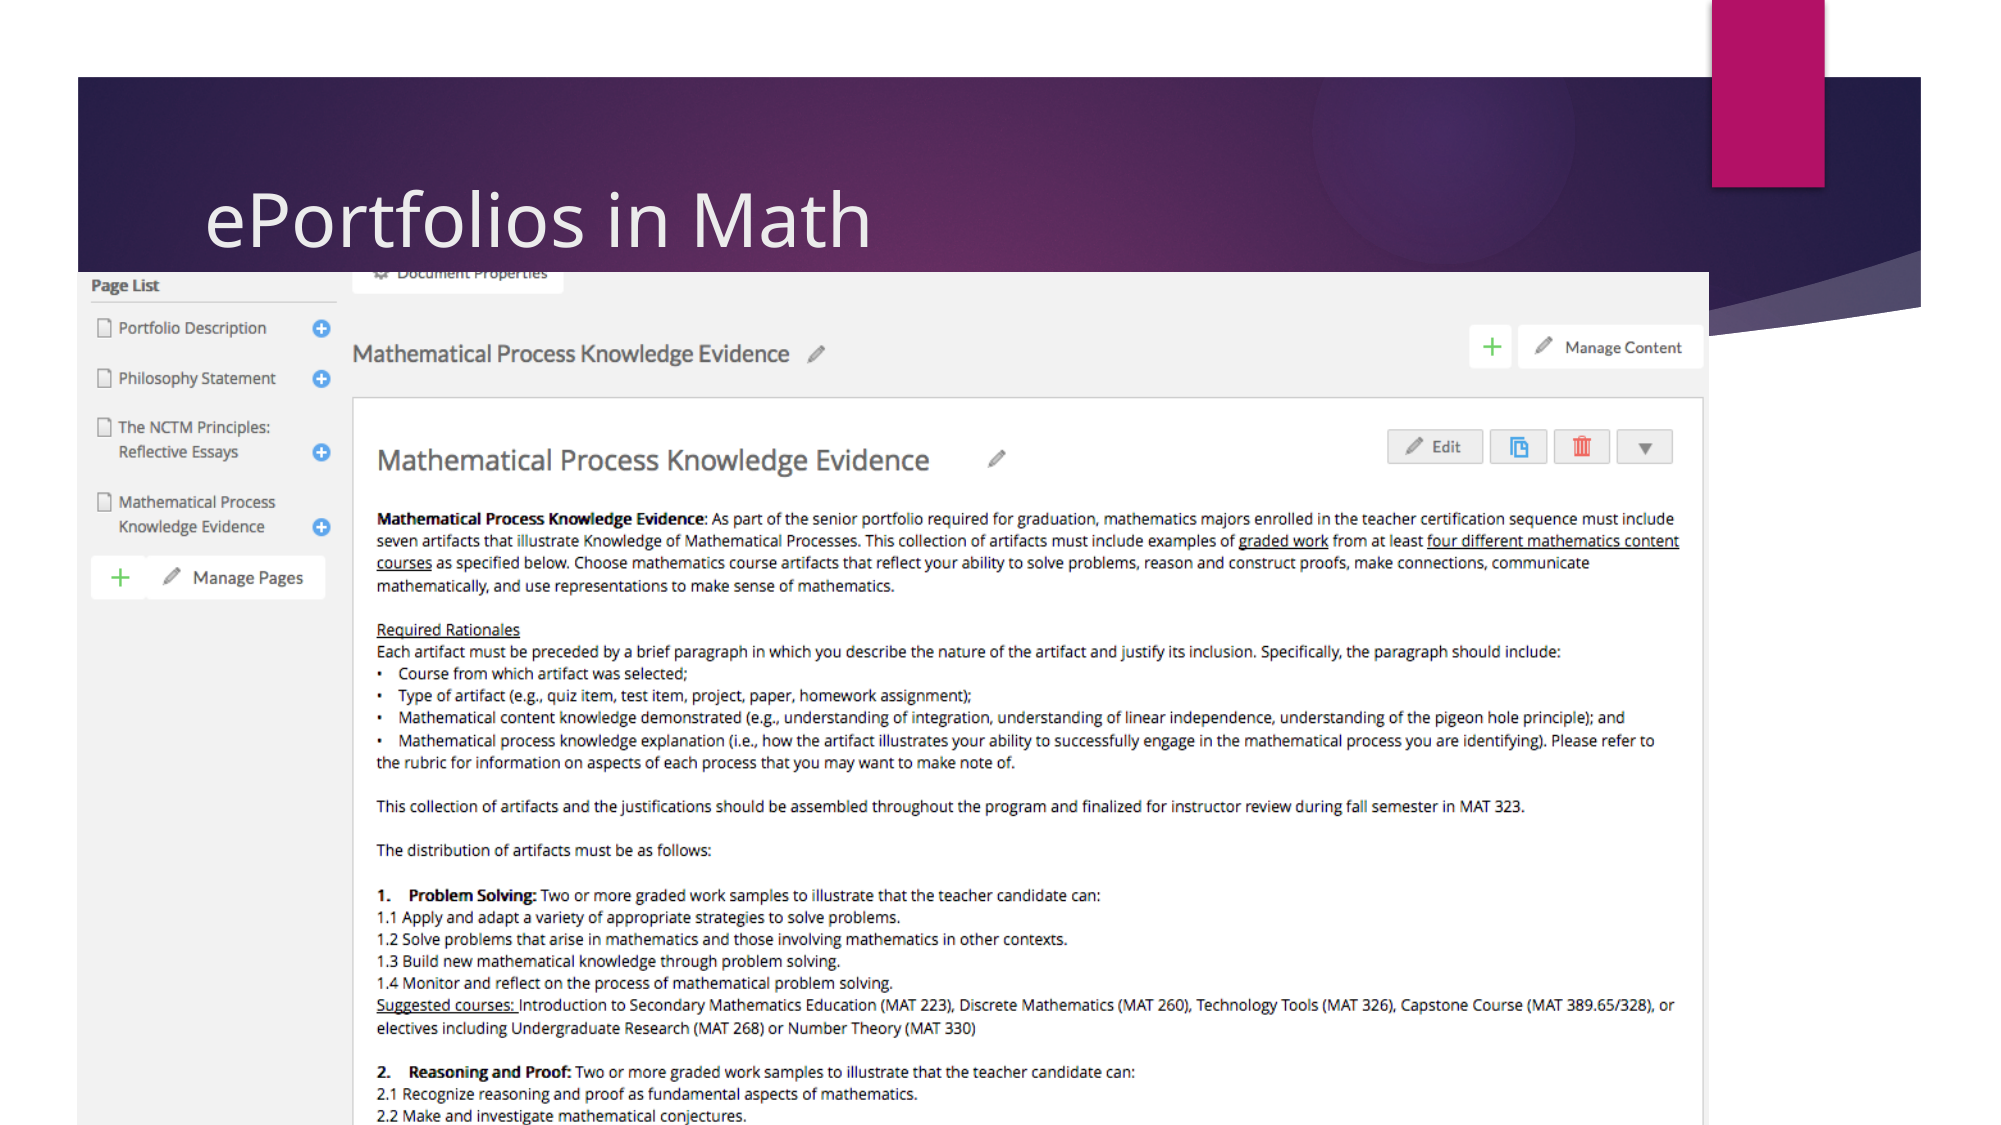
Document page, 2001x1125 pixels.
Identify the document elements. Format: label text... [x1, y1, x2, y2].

title ePortfolios in Math [189, 159, 1627, 271]
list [77, 271, 1710, 1125]
